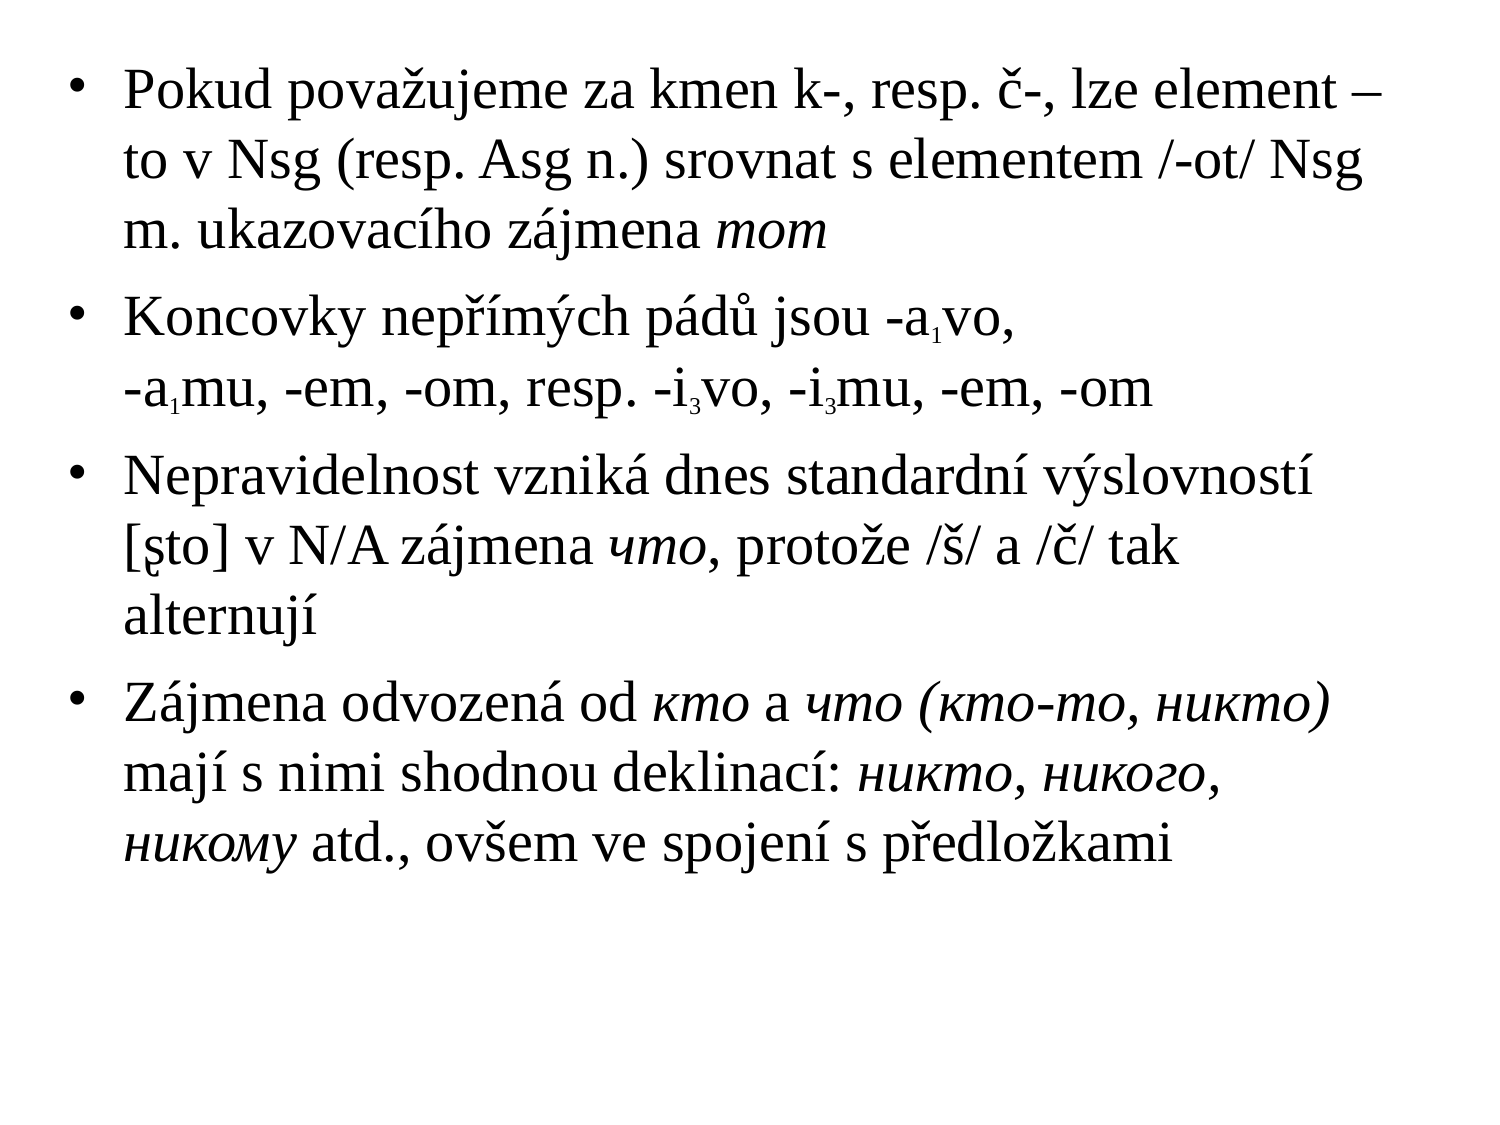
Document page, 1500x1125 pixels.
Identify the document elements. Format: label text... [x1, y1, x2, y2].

list Pokud považujeme za kmen k-, resp. č-, lze element –to v Nsg (resp. Asg n.) srovnat s elementem /-ot/ Nsg m. ukazovacího zájmena тот Koncovky nepřímých pádů jsou -a1vo, -a1mu, -em, -om, resp. -i3vo, -i3mu, -em, -om Nepravidelnost vzniká dnes standardní výslovností [ʂto] v N/A zájmena что, protože /š/ a /č/ tak alternují Zájmena odvozená od кто a что (кто-то, никто) mají s nimi shodnou deklinací: никто, никого, никому atd., ovšem ve spojení s předložkami [53, 42, 1403, 1083]
